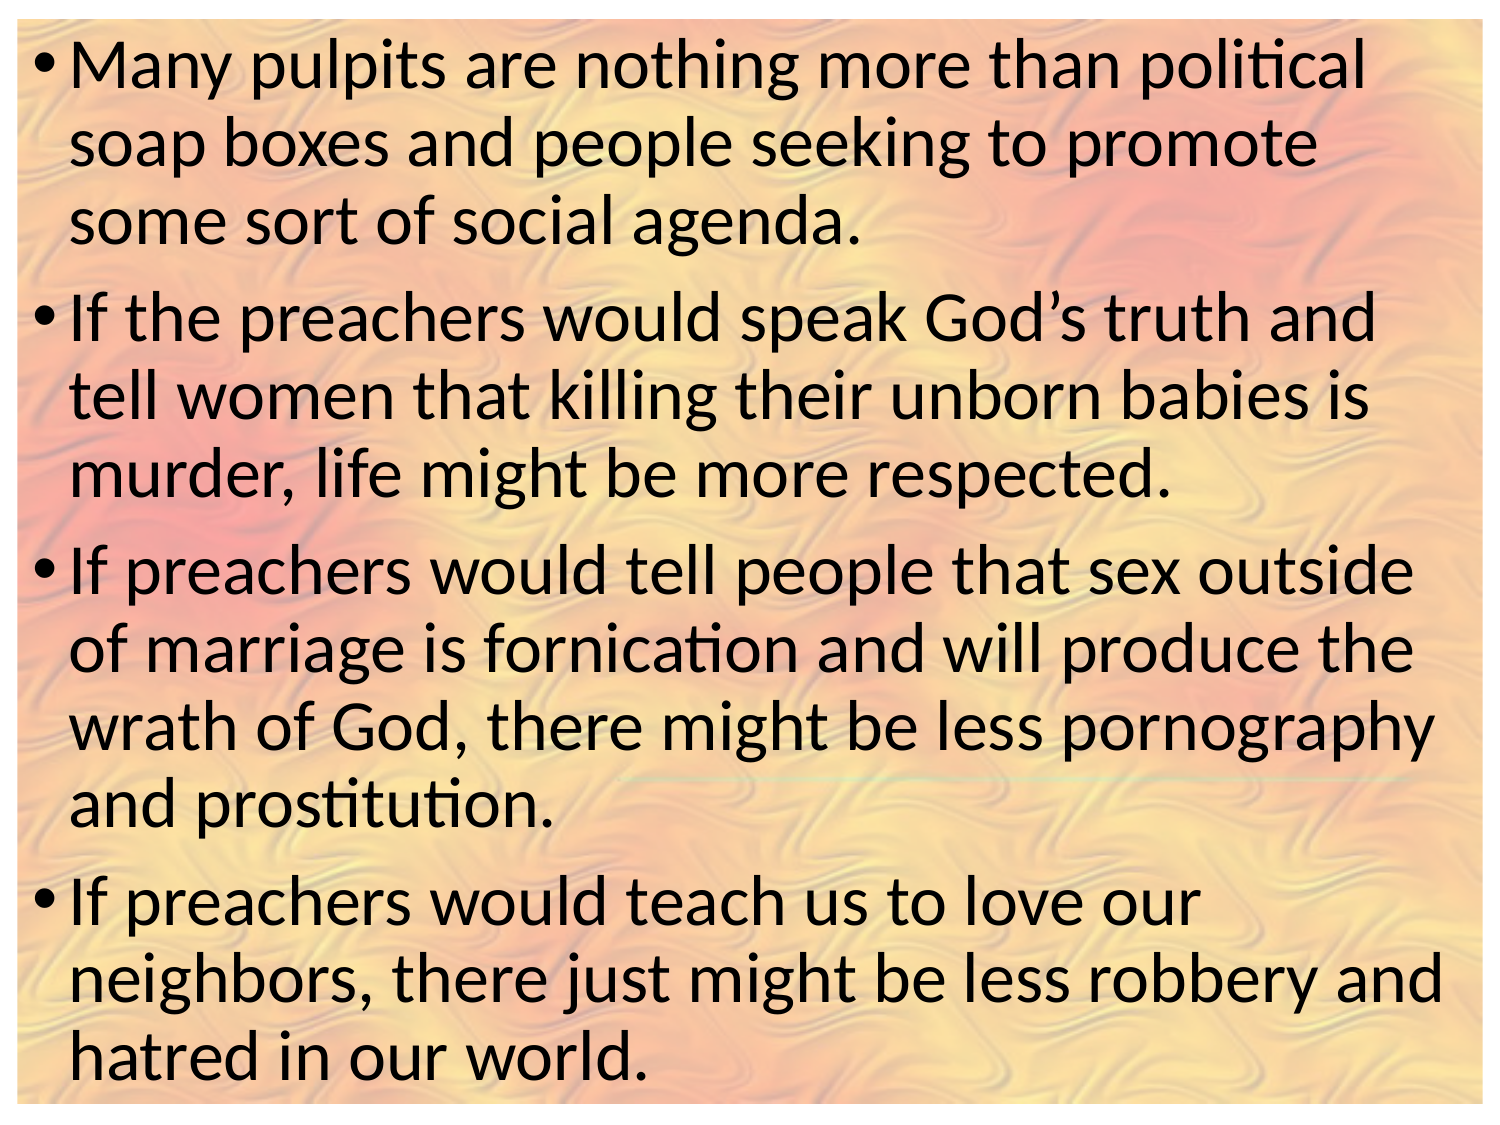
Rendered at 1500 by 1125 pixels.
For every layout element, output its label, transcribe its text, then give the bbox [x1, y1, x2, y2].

list Many pulpits are nothing more than political soap boxes and people seeking to promote some sort of social agenda. If the preachers would speak God’s truth and tell women that killing their unborn babies is murder, life might be more respected. If preachers would tell people that sex outside of marriage is fornication and will produce the wrath of God, there might be less pornography and prostitution. If preachers would teach us to love our neighbors, there just might be less robbery and hatred in our world. [17, 19, 1483, 1104]
